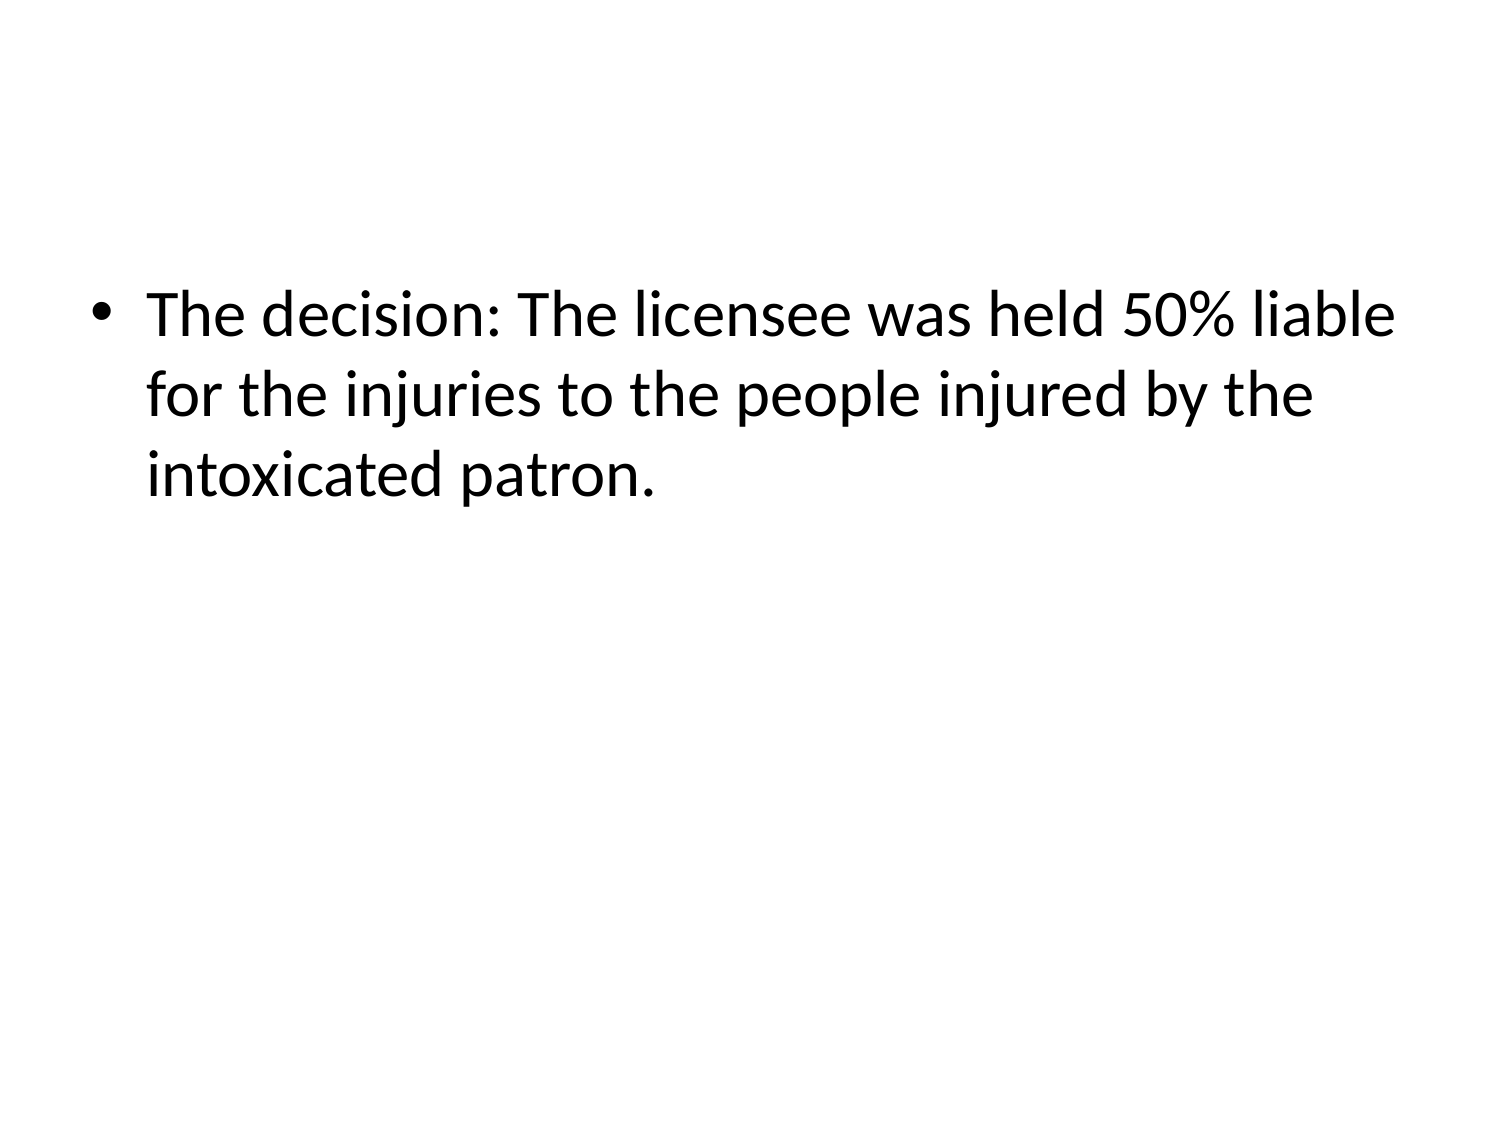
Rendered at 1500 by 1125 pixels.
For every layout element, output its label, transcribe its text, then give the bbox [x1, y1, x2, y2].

list The decision: The licensee was held 50% liable for the injuries to the people injured by the intoxicated patron. [75, 262, 1425, 1005]
